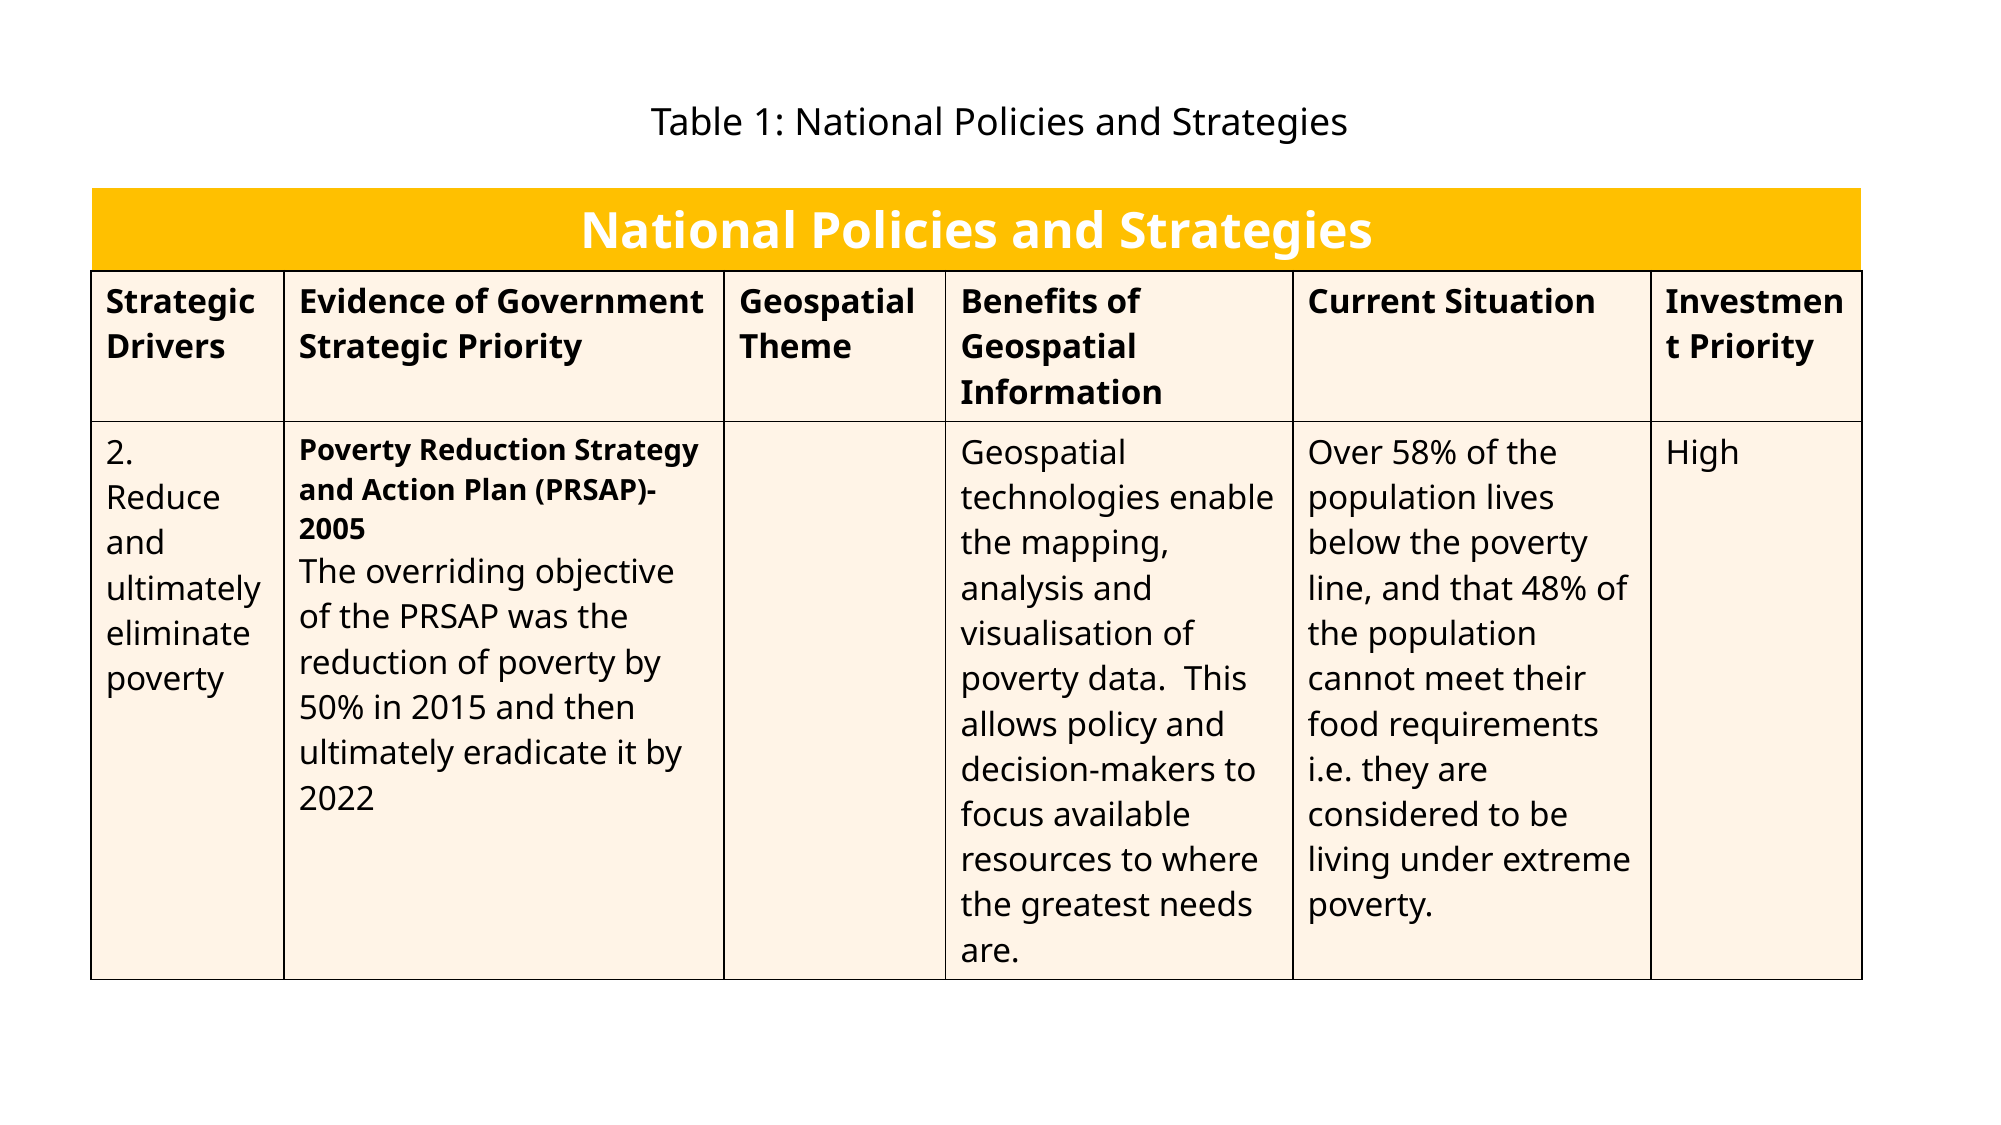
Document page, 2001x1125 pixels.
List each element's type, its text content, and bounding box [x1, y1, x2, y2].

table_cell Geospatial technologies enable the mapping, analysis and visualisation of poverty data. This allows policy and decision-makers to focus available resources to where the greatest needs are. [946, 422, 1292, 979]
table_cell Benefits of Geospatial Information [946, 272, 1292, 421]
table_cell Current Situation [1294, 272, 1650, 421]
table_cell Investment Priority [1652, 272, 1861, 421]
table_header National Policies and Strategies [92, 188, 1861, 270]
table_cell Over 58% of the population lives below the poverty line, and that 48% of the population cannot meet their food requirements i.e. they are considered to be living under extreme poverty. [1294, 422, 1650, 979]
table_cell Strategic Drivers [92, 272, 283, 421]
title Table 1: National Policies and Strategies [137, 48, 1863, 187]
table_cell Geospatial Theme [725, 272, 945, 421]
table_cell [725, 422, 945, 979]
table_cell High [1652, 422, 1861, 979]
table_cell Evidence of Government Strategic Priority [285, 272, 723, 421]
table_cell Poverty Reduction Strategy and Action Plan (PRSAP)- 2005 The overriding objective of the PRSAP was the reduction of poverty by 50% in 2015 and then ultimately eradicate it by 2022 [285, 422, 723, 979]
table_cell 2. Reduce and ultimately eliminate poverty [92, 422, 283, 979]
